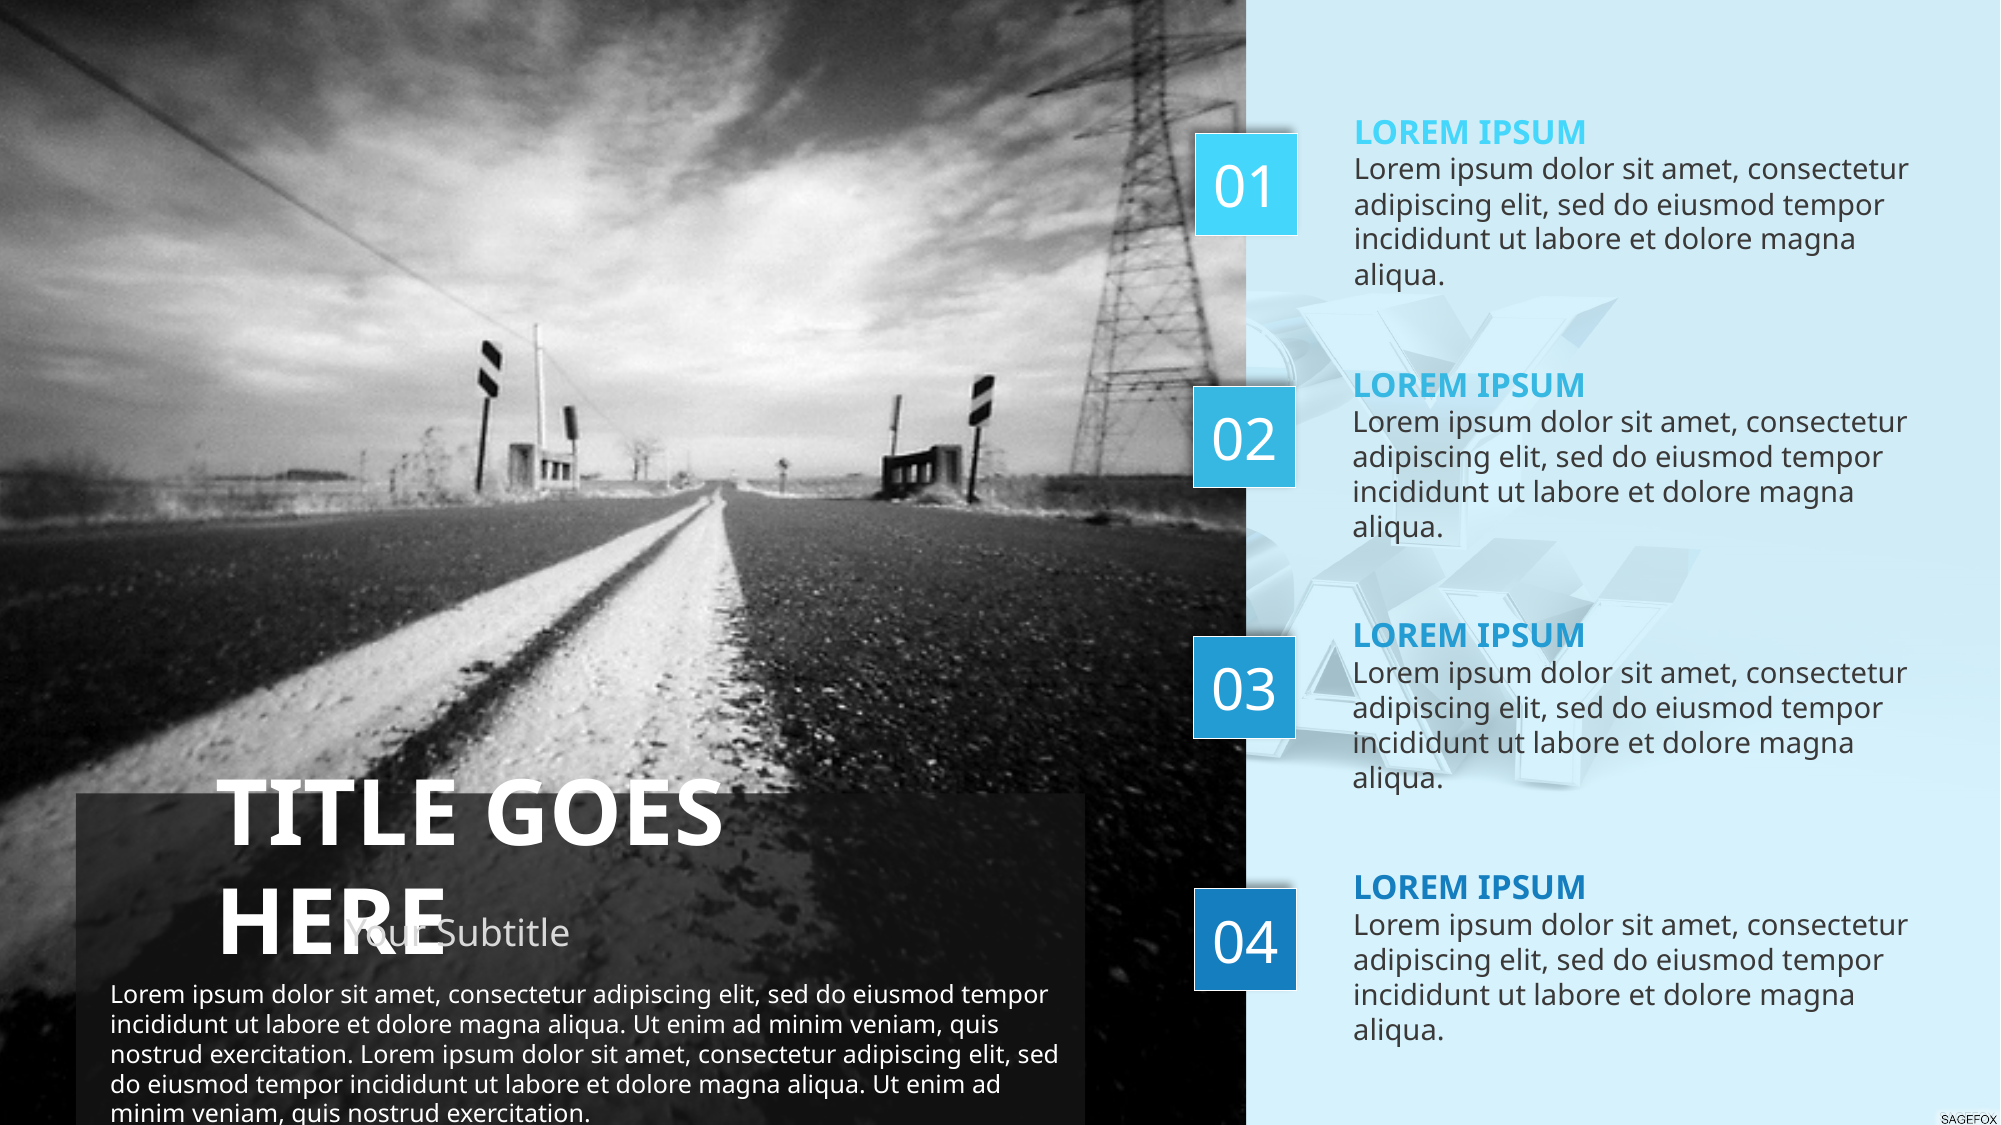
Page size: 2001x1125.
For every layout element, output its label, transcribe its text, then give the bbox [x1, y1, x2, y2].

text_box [95, 807, 846, 958]
text_box LOREM IPSUM Lorem ipsum dolor sit amet, consectetur adipiscing elit, sed do eiusmod tempor incididunt ut labore et dolore magna aliqua. [1342, 358, 1948, 549]
text_box [0, 0, 1247, 1125]
text_box LOREM IPSUM Lorem ipsum dolor sit amet, consectetur adipiscing elit, sed do eiusmod tempor incididunt ut labore et dolore magna aliqua. [1342, 609, 1948, 799]
text_box 03 [1193, 636, 1297, 739]
picture [1938, 1114, 1999, 1125]
text_box [75, 792, 1086, 1125]
text_box LOREM IPSUM Lorem ipsum dolor sit amet, consectetur adipiscing elit, sed do eiusmod tempor incididunt ut labore et dolore magna aliqua. [1343, 861, 1949, 1052]
text_box LOREM IPSUM Lorem ipsum dolor sit amet, consectetur adipiscing elit, sed do eiusmod tempor incididunt ut labore et dolore magna aliqua. [1343, 105, 1950, 296]
text_box 02 [1193, 385, 1297, 489]
text_box Lorem ipsum dolor sit amet, consectetur adipiscing elit, sed do eiusmod tempor incididunt ut labore et dolore magna aliqua. Ut enim ad minim veniam, quis nostrud exercitation. Lorem ipsum dolor sit amet, consectetur adipiscing elit, sed do eiusmod tempor incididunt ut labore et dolore magna aliqua. Ut enim ad minim veniam, quis nostrud exercitation. [95, 970, 1097, 1125]
text_box 04 [1194, 888, 1298, 992]
text_box 01 [1194, 132, 1298, 236]
